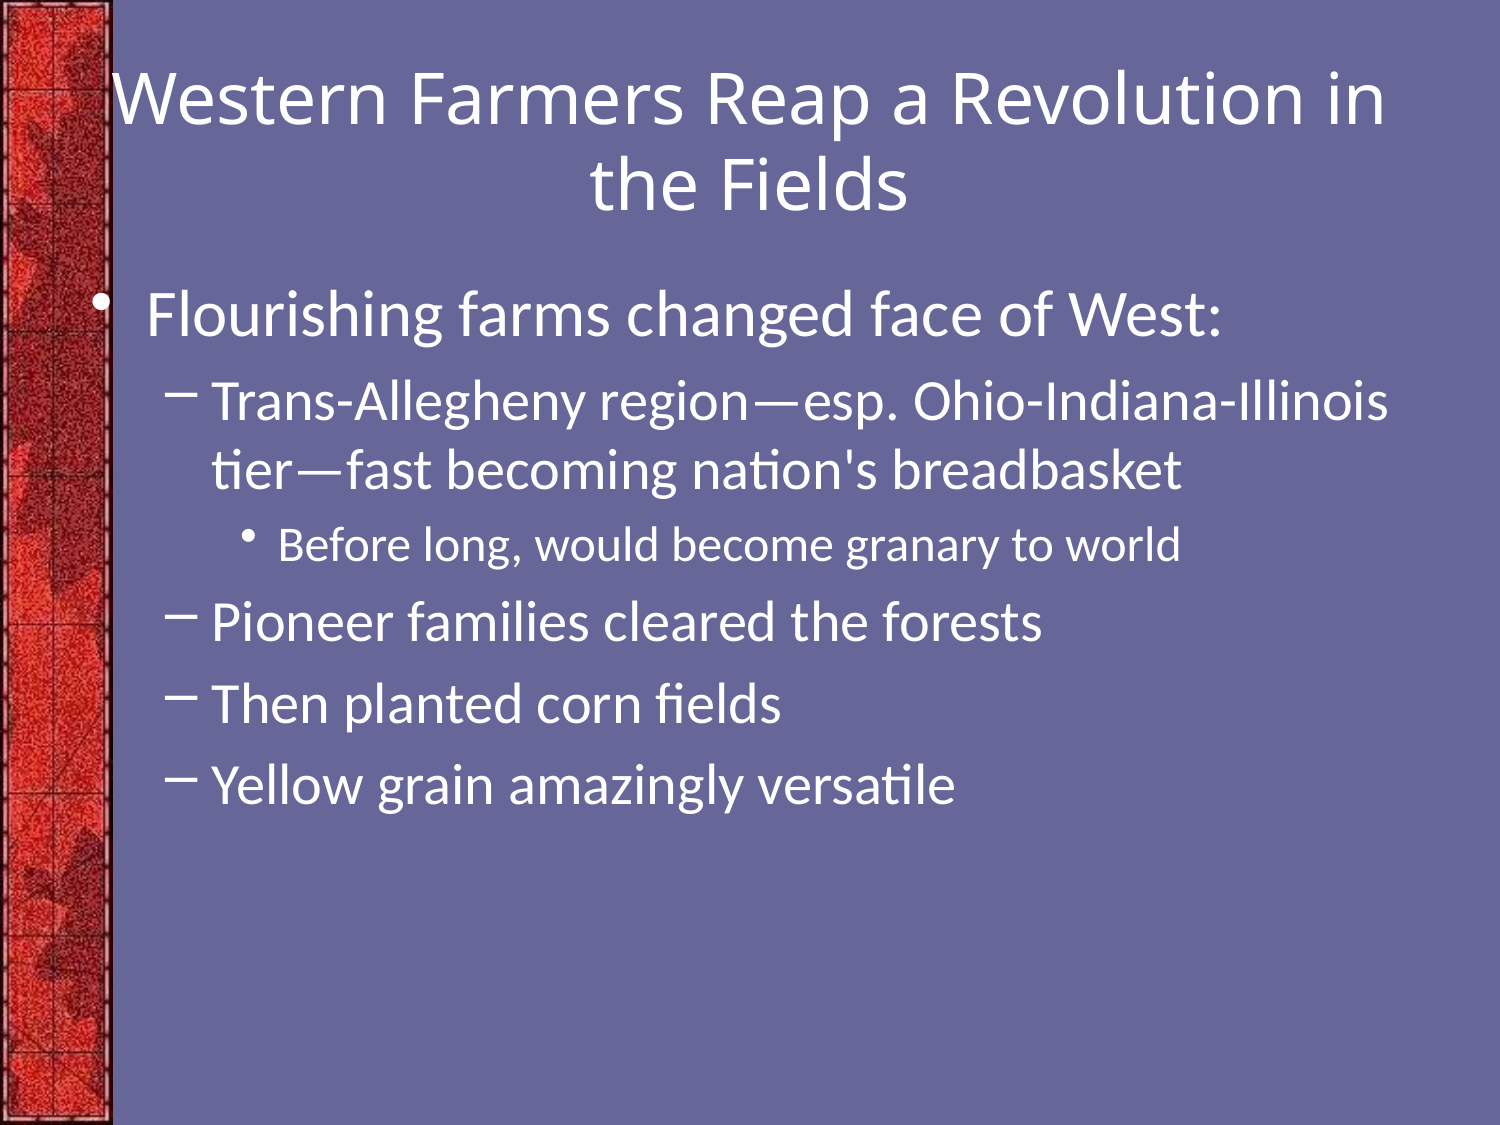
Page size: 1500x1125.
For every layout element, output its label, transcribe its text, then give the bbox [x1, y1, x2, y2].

title Western Farmers Reap a Revolution in the Fields [75, 45, 1425, 233]
picture [0, 0, 113, 1125]
list Flourishing farms changed face of West: Trans-Allegheny region—esp. Ohio-Indiana-Illinois tier—fast becoming nation's breadbasket Before long, would become granary to world Pioneer families cleared the forests Then planted corn fields Yellow grain amazingly versatile [75, 262, 1425, 1005]
